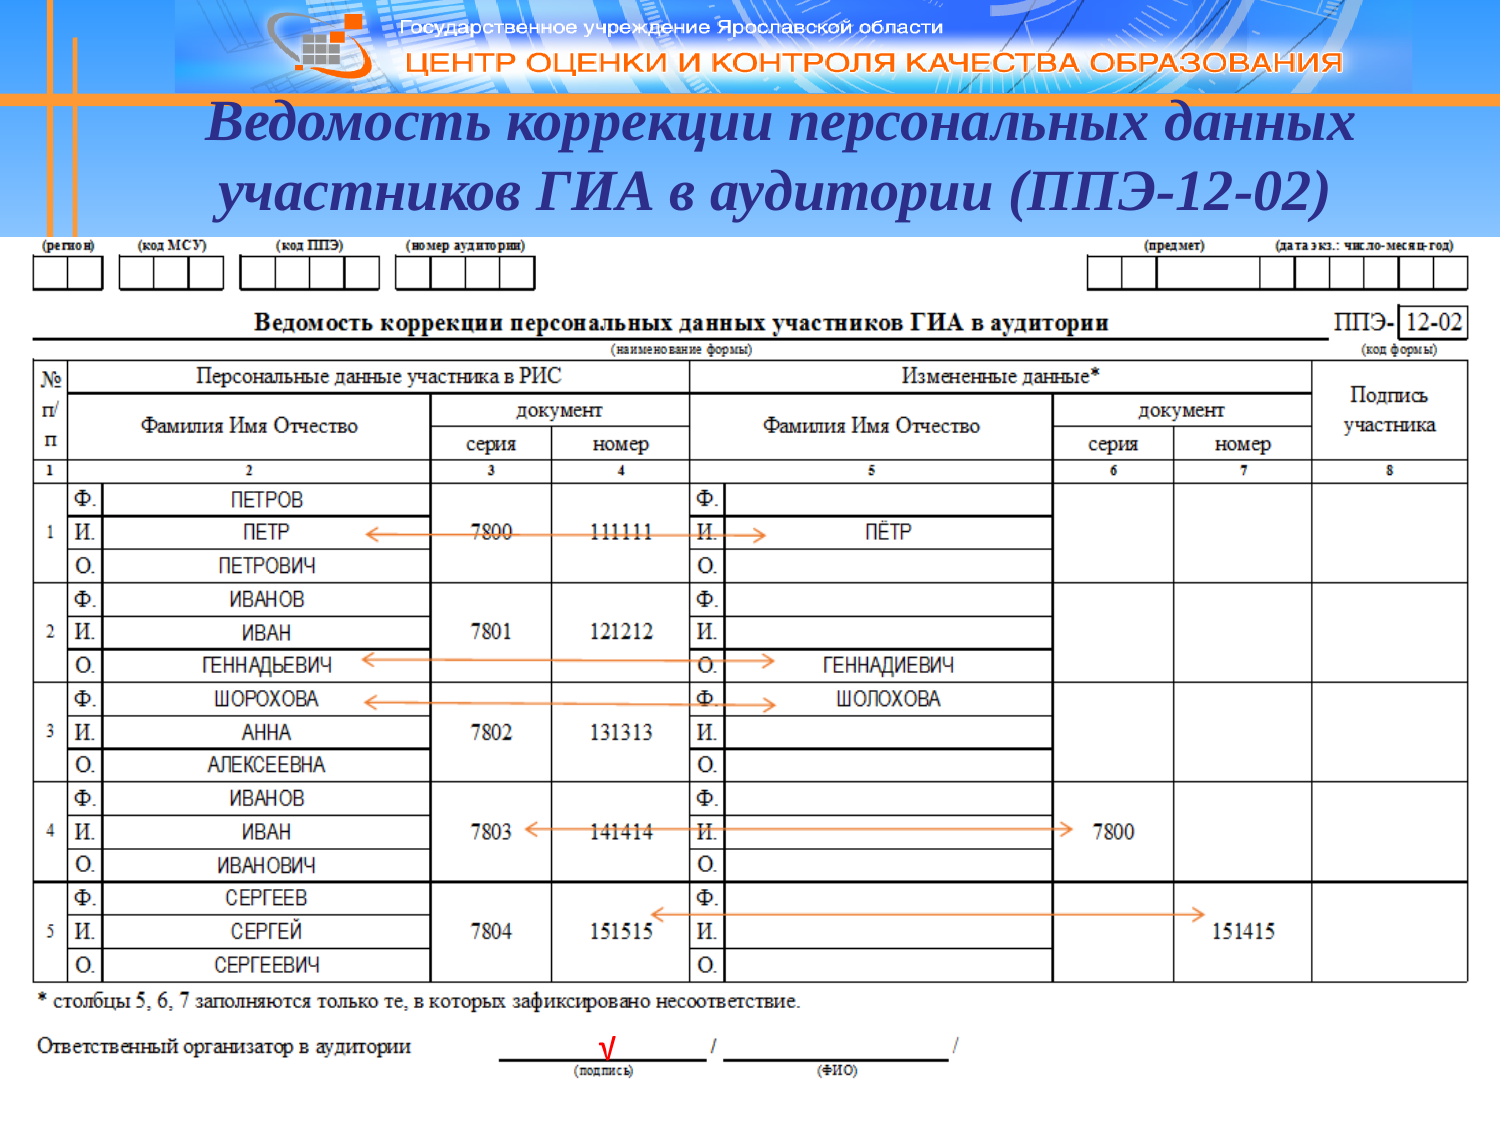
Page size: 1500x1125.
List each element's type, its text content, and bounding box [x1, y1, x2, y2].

picture [0, 237, 1500, 1125]
picture [174, 0, 1413, 74]
text_box Ведомость коррекции персональных данных участников ГИА в аудитории (ППЭ-12-02) [75, 74, 1475, 225]
